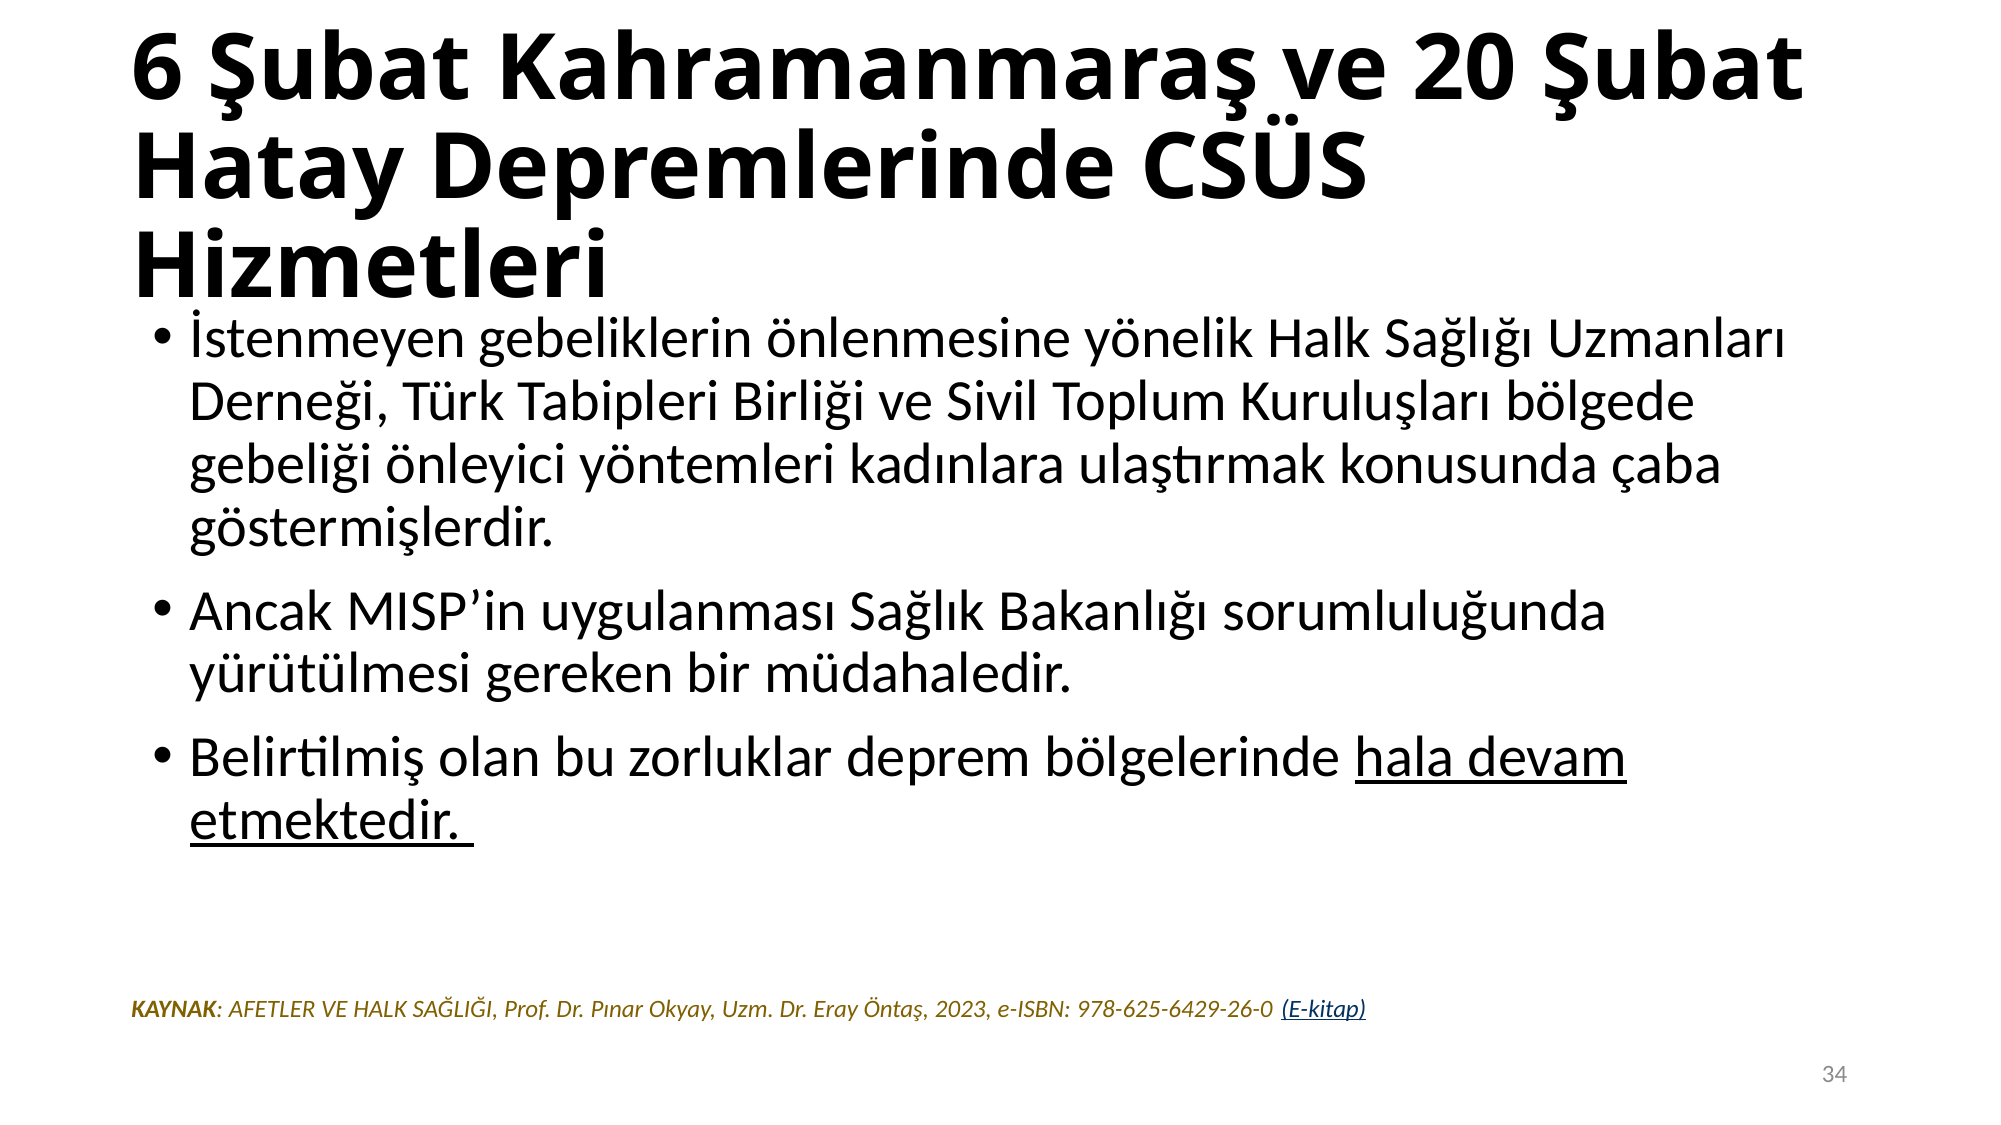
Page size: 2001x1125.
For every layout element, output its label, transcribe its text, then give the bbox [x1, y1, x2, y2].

list İstenmeyen gebeliklerin önlenmesine yönelik Halk Sağlığı Uzmanları Derneği, Türk Tabipleri Birliği ve Sivil Toplum Kuruluşları bölgede gebeliği önleyici yöntemleri kadınlara ulaştırmak konusunda çaba göstermişlerdir. Ancak MISP’in uygulanması Sağlık Bakanlığı sorumluluğunda yürütülmesi gereken bir müdahaledir. Belirtilmiş olan bu zorluklar deprem bölgelerinde hala devam etmektedir. [137, 299, 1863, 925]
slide_number 34 [1412, 1042, 1863, 1103]
title 6 Şubat Kahramanmaraş ve 20 Şubat Hatay Depremlerinde CSÜS Hizmetleri [116, 59, 1863, 278]
text_box KAYNAK: AFETLER VE HALK SAĞLIĞI, Prof. Dr. Pınar Okyay, Uzm. Dr. Eray Öntaş, 2023, e-ISBN: 978-625-6429-26-0 (E-kitap) [116, 984, 1951, 1030]
